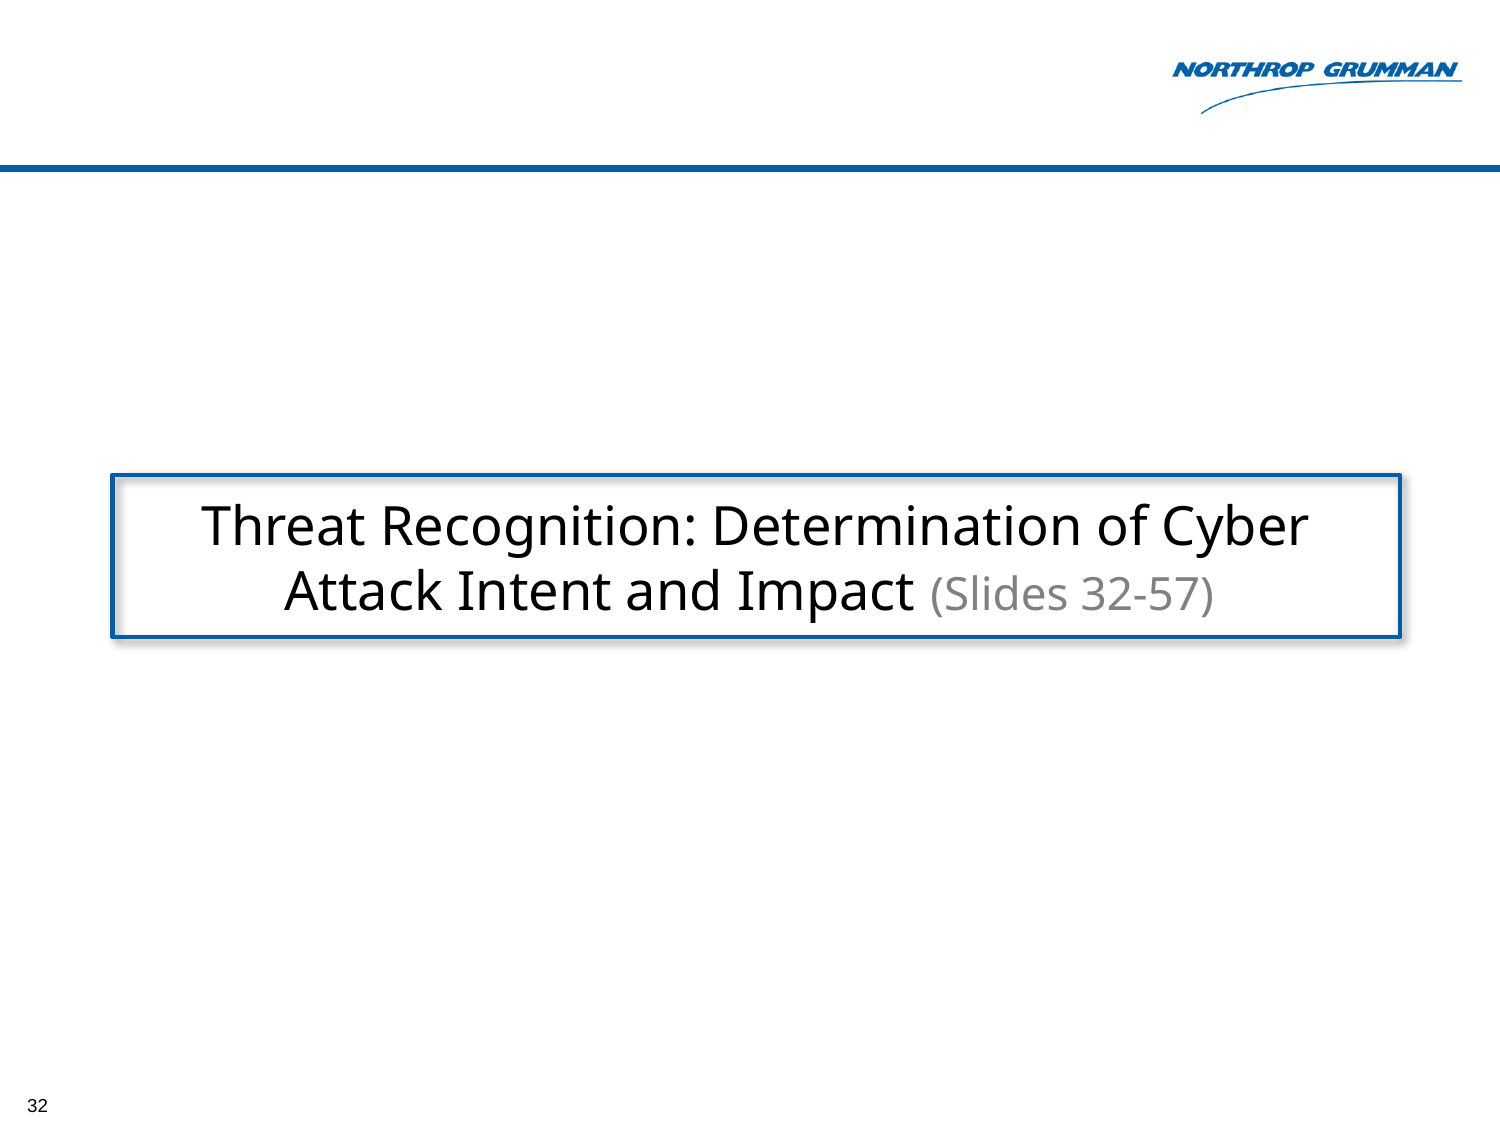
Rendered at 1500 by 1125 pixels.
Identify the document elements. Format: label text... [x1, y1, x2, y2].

text_box [110, 473, 1402, 639]
picture [1172, 62, 1462, 114]
slide_number 32 [9, 1085, 66, 1125]
